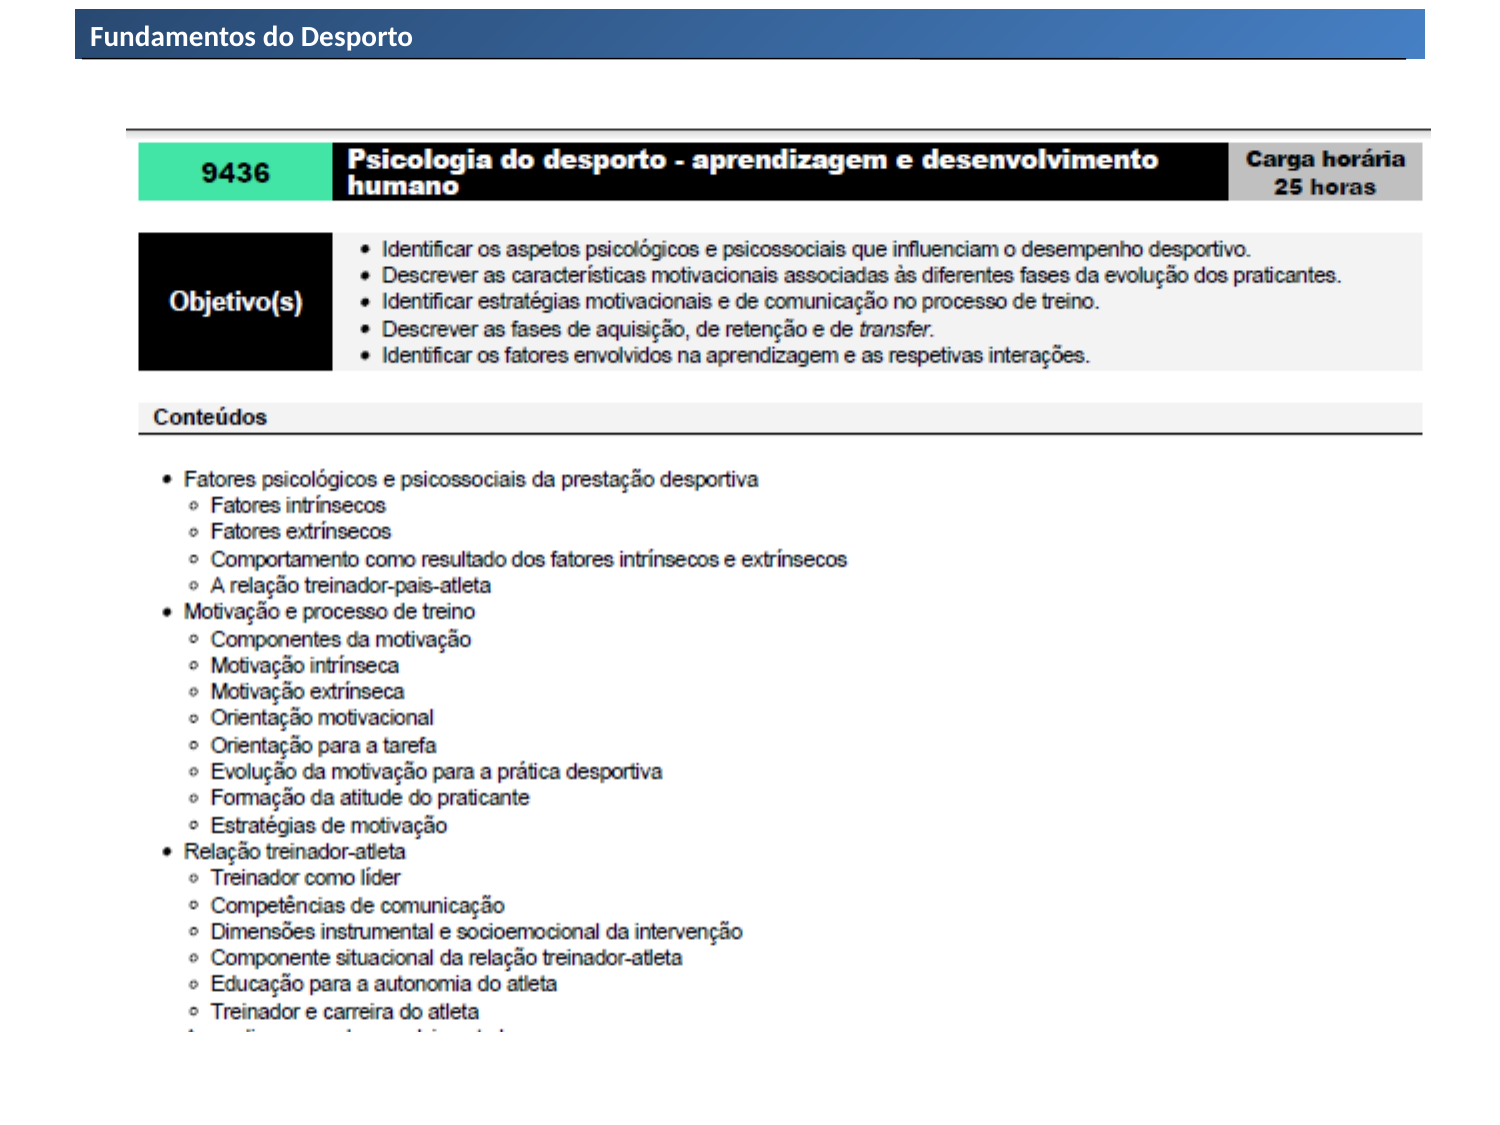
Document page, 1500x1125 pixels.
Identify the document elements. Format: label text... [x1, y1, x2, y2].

title Fundamentos do Desporto [75, 9, 1425, 59]
picture [125, 128, 1432, 1032]
